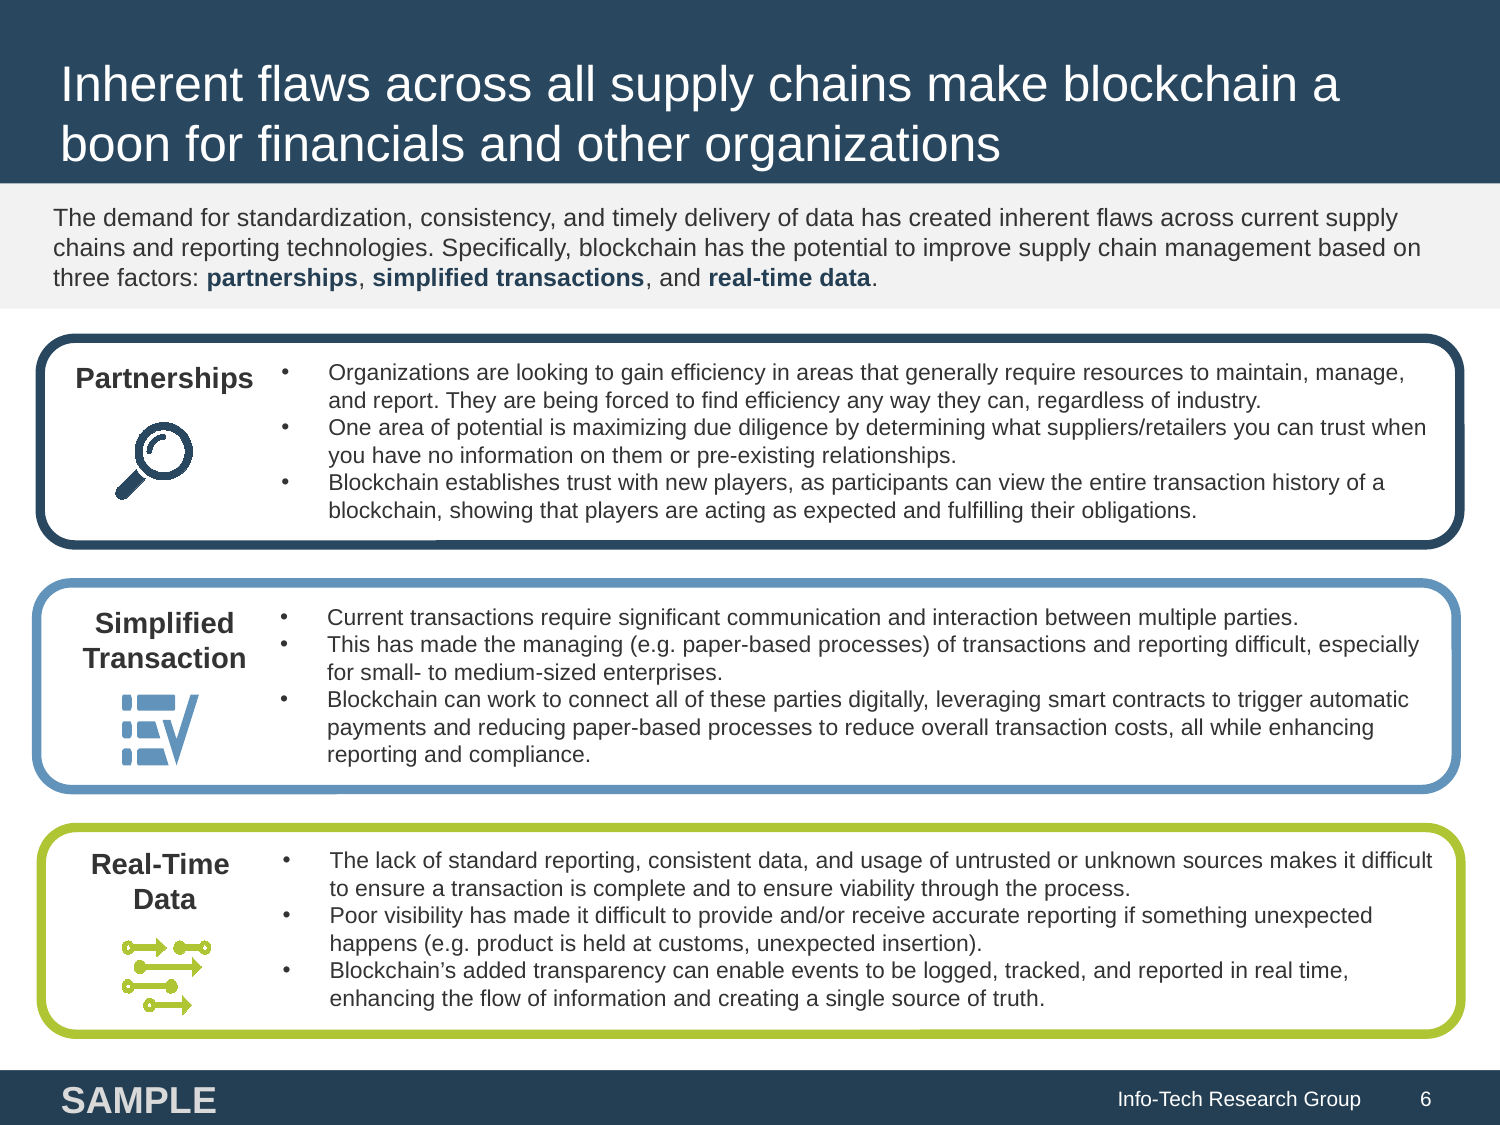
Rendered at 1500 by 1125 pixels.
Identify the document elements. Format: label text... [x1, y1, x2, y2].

text_box [36, 582, 1450, 790]
text_box SAMPLE [36, 1079, 241, 1118]
text_box [115, 469, 146, 500]
text_box [122, 694, 132, 711]
text_box [122, 938, 167, 957]
text_box [1453, 603, 1457, 770]
text_box [173, 940, 211, 955]
text_box [51, 827, 1452, 838]
text_box The lack of standard reporting, consistent data, and usage of untrusted or unknown sources makes it difficult to ensure a transaction is complete and to ensure viability through the process. Poor visibility has made it difficult to provide and/or receive accurate reporting if something unexpected happens (e.g. product is held at customs, unexpected insertion). Blockchain’s added transparency can enable events to be logged, tracked, and reported in real time, enhancing the flow of information and creating a single source of truth. [267, 838, 1457, 1018]
text_box [1457, 846, 1461, 1016]
text_box [122, 748, 132, 766]
text_box [41, 923, 1456, 1035]
text_box [122, 721, 132, 739]
text_box Real-Time Data [15, 838, 314, 923]
text_box [137, 721, 161, 739]
text_box [143, 995, 192, 1015]
text_box [122, 979, 178, 994]
text_box Partnerships [19, 352, 310, 402]
text_box [40, 402, 1454, 545]
text_box [137, 748, 169, 766]
text_box [162, 694, 199, 766]
text_box Current transactions require significant communication and interaction between multiple parties. This has made the managing (e.g. paper-based processes) of transactions and reporting difficult, especially for small- to medium-sized enterprises. Blockchain can work to connect all of these parties digitally, leveraging smart contracts to trigger automatic payments and reducing paper-based processes to reduce overall transaction costs, all while enhancing reporting and compliance. [265, 595, 1453, 775]
text_box Organizations are looking to gain efficiency in areas that generally require resources to maintain, manage, and report. They are being forced to find efficiency any way they can, regardless of industry. One area of potential is maximizing due diligence by determining what suppliers/retailers you can trust when you have no information on them or pre-existing relationships. Blockchain establishes trust with new players, as participants can view the entire transaction history of a blockchain, showing that players are acting as expected and fulfilling their obligations. [266, 350, 1455, 531]
text_box The demand for standardization, consistency, and timely delivery of data has created inherent flaws across current supply chains and reporting technologies. Specifically, blockchain has the potential to improve supply chain management based on three factors: partnerships, simplified transactions, and real-time data. [0, 183, 1500, 309]
text_box [135, 422, 193, 480]
text_box Simplified Transaction [45, 596, 284, 682]
title Inherent flaws across all supply chains make blockchain a boon for financials and other organizations [45, 39, 1460, 183]
text_box [1455, 355, 1460, 529]
text_box [134, 957, 202, 977]
text_box [47, 338, 1452, 352]
text_box [137, 694, 176, 711]
